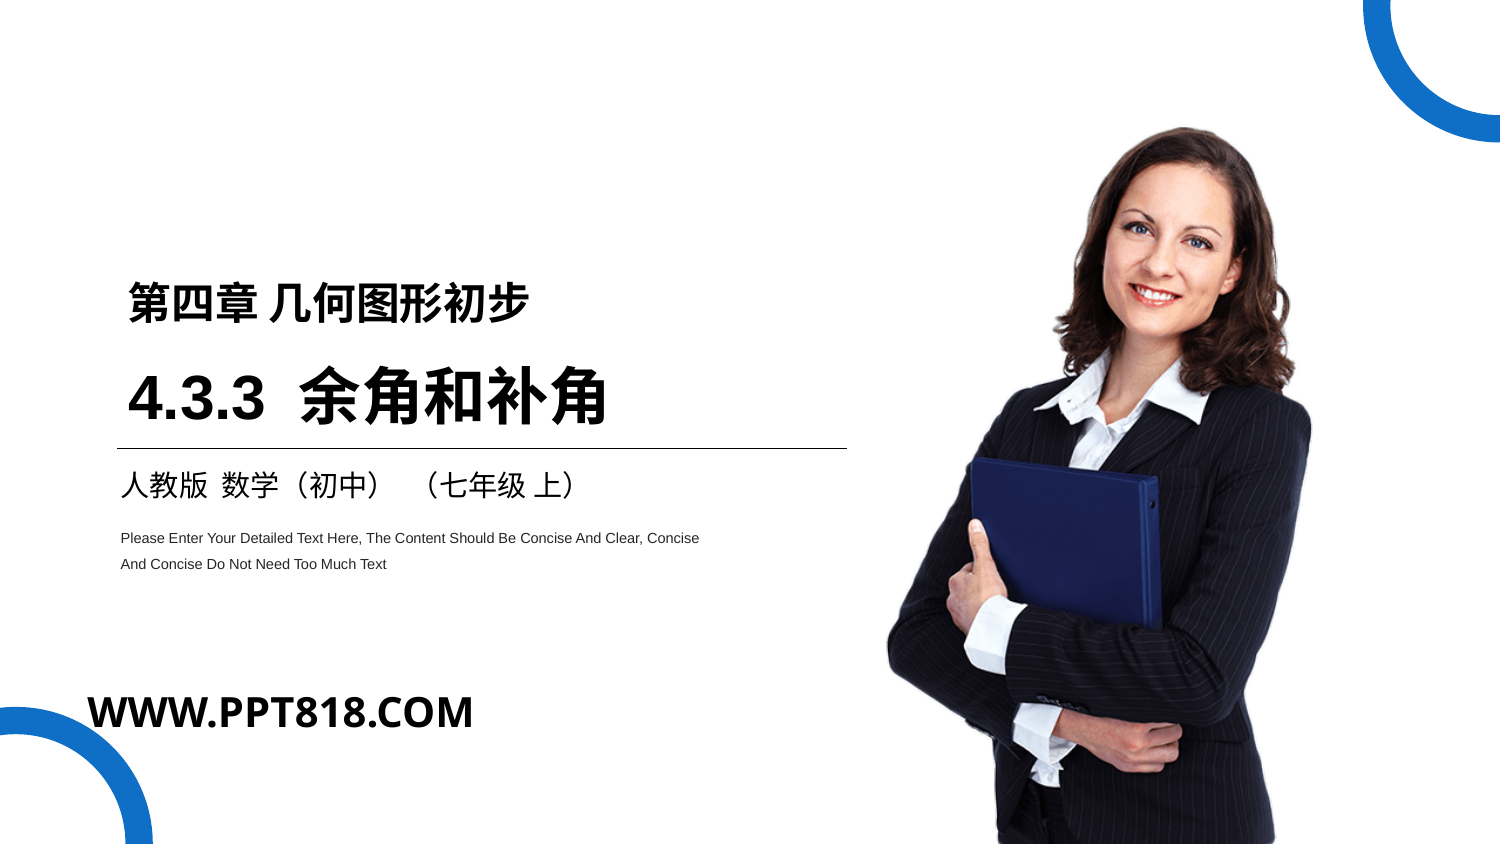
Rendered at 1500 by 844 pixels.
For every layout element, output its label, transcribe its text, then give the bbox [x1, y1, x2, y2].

text_box [114, 799, 154, 844]
text_box Please Enter Your Detailed Text Here, The Content Should Be Concise And Clear, Concise And Concise Do Not Need Too Much Text [109, 527, 720, 579]
text_box [1362, 0, 1500, 144]
text_box [0, 705, 72, 751]
picture [862, 113, 1390, 844]
text_box 第四章 几何图形初步 [116, 270, 543, 334]
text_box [109, 349, 863, 527]
text_box WWW.PPT818.COM [72, 673, 603, 799]
